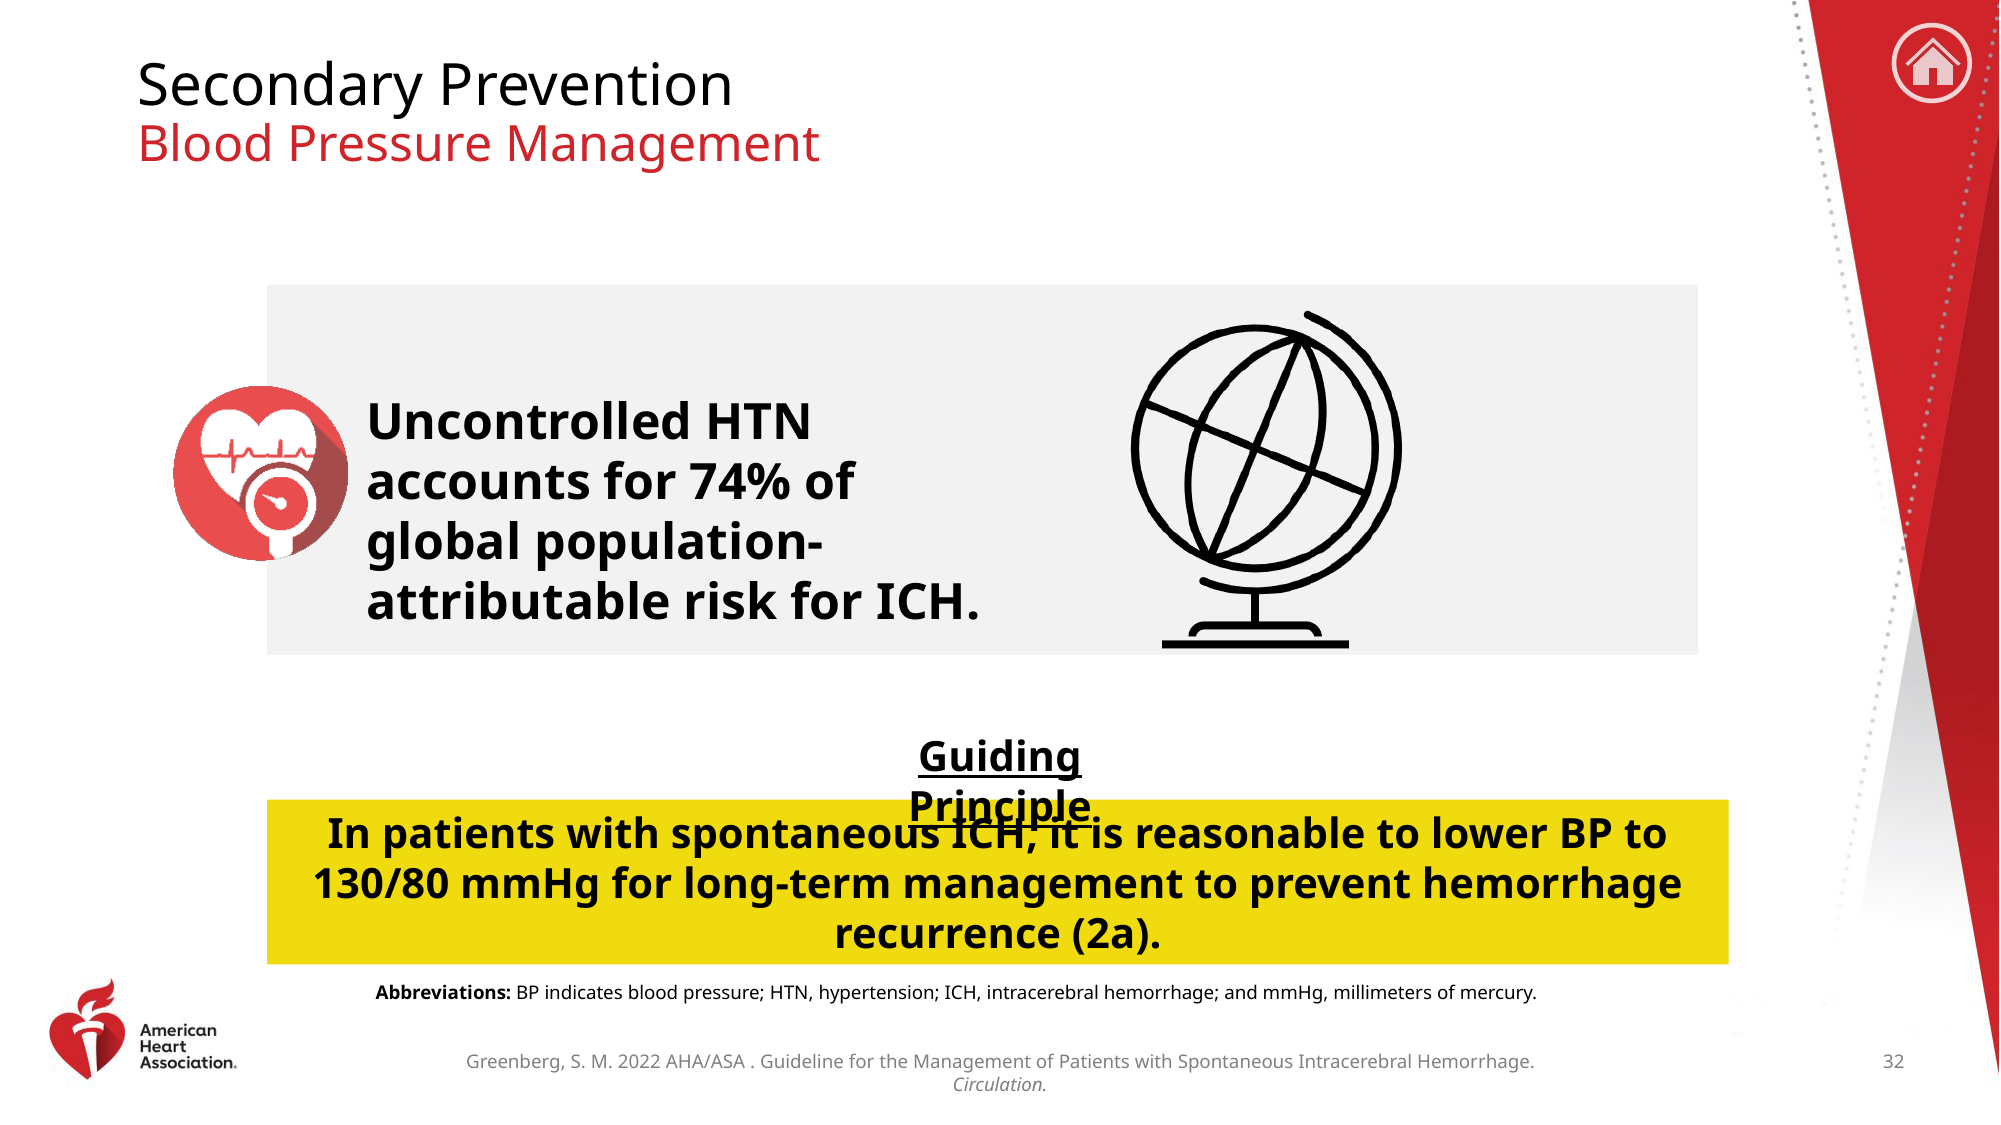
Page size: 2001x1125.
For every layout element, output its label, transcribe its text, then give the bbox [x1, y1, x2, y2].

title Secondary Prevention Blood Pressure Management [137, 59, 1890, 169]
text_box In patients with spontaneous ICH, it is reasonable to lower BP to 130/80 mmHg for long-term management to prevent hemorrhage recurrence (2a). [267, 799, 1729, 965]
text_box Uncontrolled HTN accounts for 74% of global population-attributable risk for ICH. [351, 382, 1025, 637]
picture [1, 0, 1999, 1125]
text_box Guiding Principle [808, 722, 1192, 838]
text_box [266, 284, 1699, 656]
list Abbreviations: BP indicates blood pressure; HTN, hypertension; ICH, intracerebral hemorrhage; and mmHg, millimeters of mercury. [169, 975, 1758, 1021]
slide_number 32 [1862, 1042, 1926, 1081]
